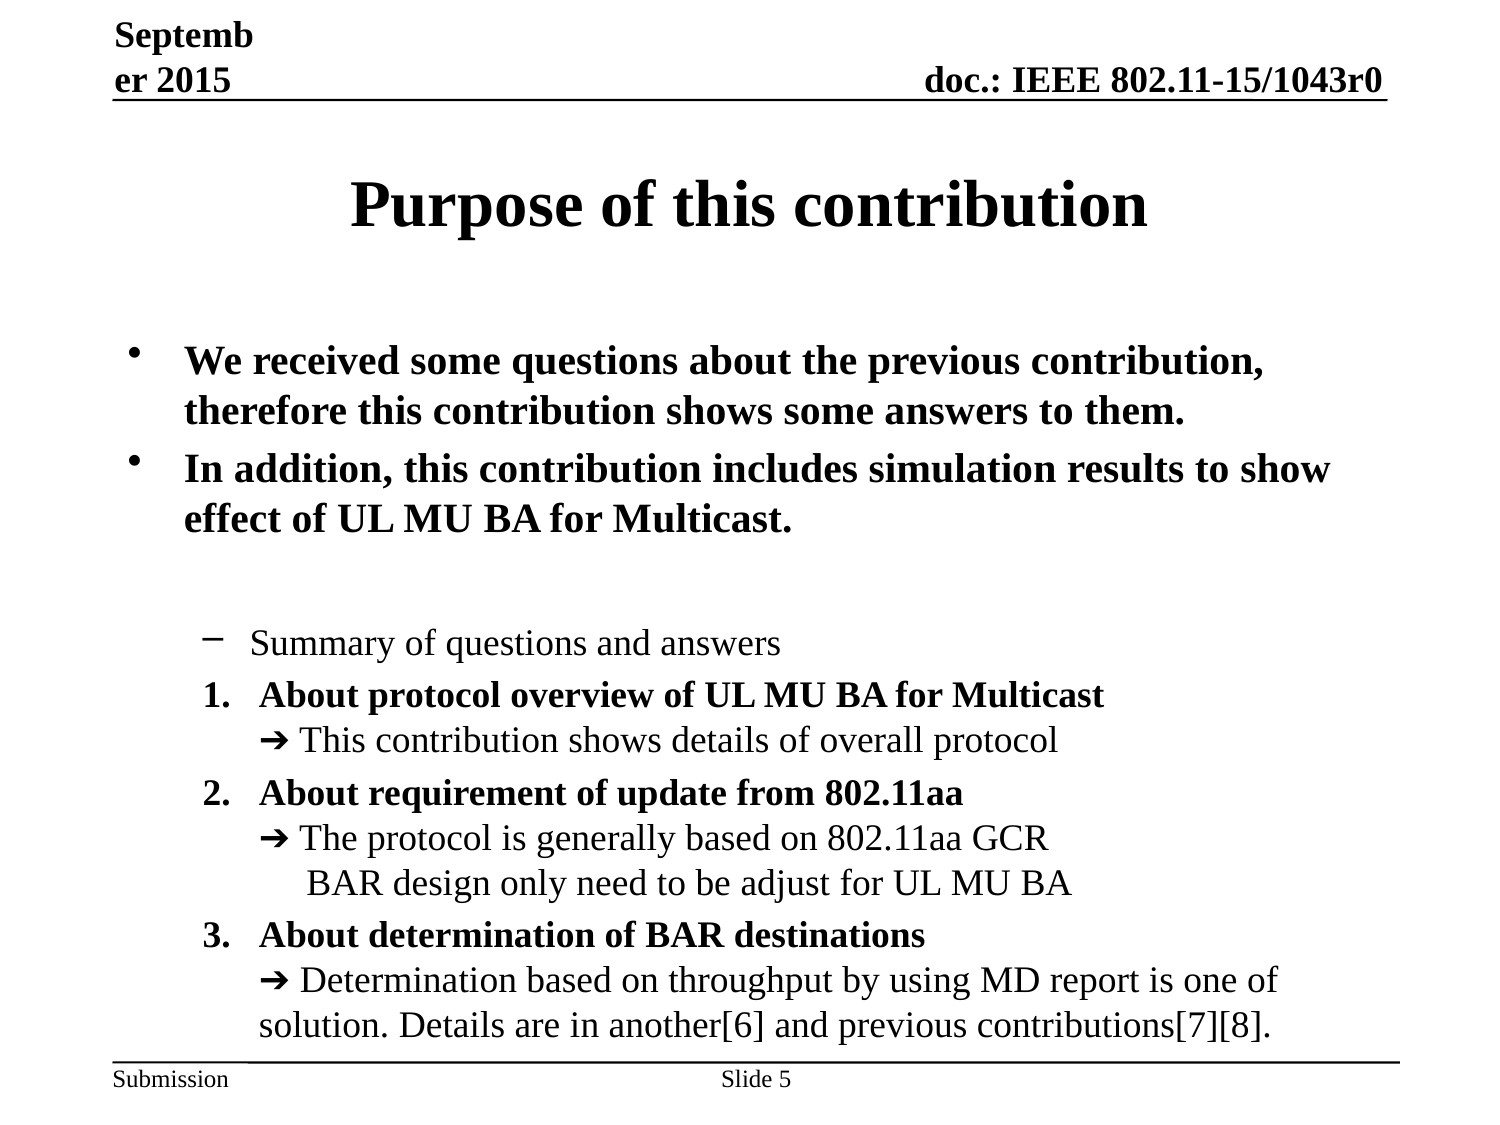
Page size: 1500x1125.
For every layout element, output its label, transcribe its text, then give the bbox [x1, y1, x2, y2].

list We received some questions about the previous contribution, therefore this contribution shows some answers to them. In addition, this contribution includes simulation results to show effect of UL MU BA for Multicast. Summary of questions and answers About protocol overview of UL MU BA for Multicast ➔ This contribution shows details of overall protocol About requirement of update from 802.11aa ➔ The protocol is generally based on 802.11aa GCR BAR design only need to be adjust for UL MU BA About determination of BAR destinations ➔ Determination based on throughput by using MD report is one of solution. Details are in another[6] and previous contributions[7][8]. [112, 324, 1388, 1001]
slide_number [114, 54, 270, 101]
slide_number Slide 5 [712, 1061, 800, 1093]
title Purpose of this contribution [112, 112, 1388, 288]
